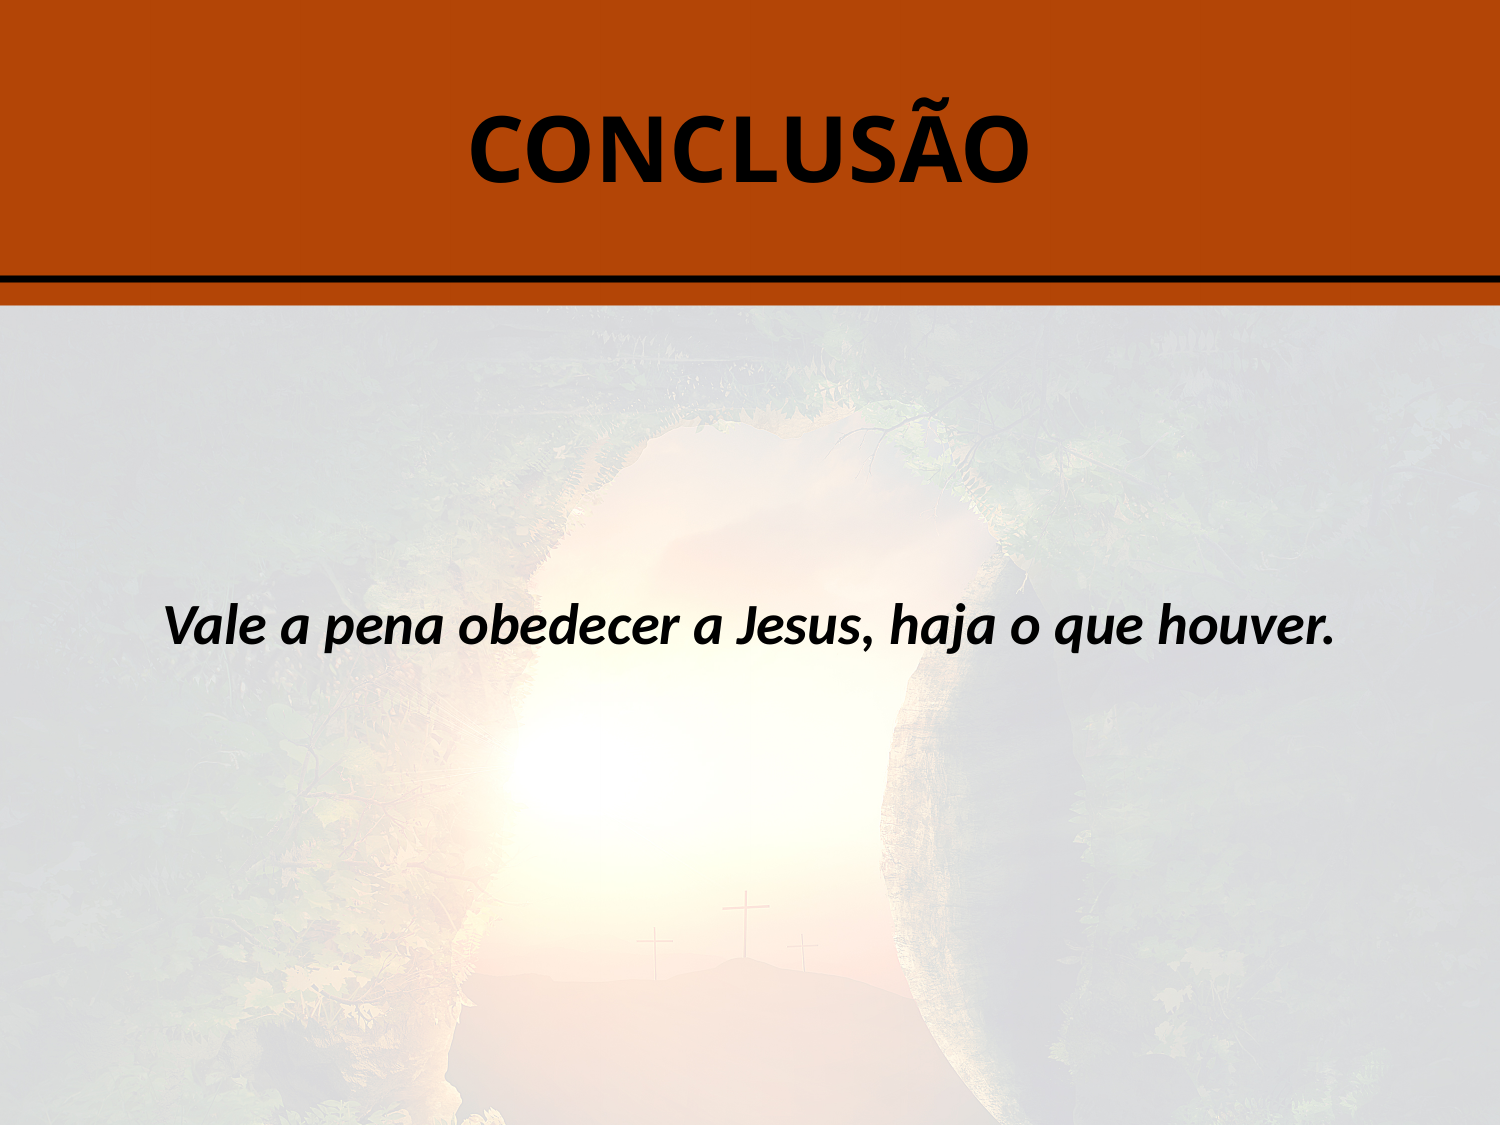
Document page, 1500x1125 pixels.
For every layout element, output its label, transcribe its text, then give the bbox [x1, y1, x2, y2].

picture [0, 0, 1500, 1125]
text_box Vale a pena obedecer a Jesus, haja o que houver. [42, 579, 1457, 664]
title CONCLUSÃO [103, 59, 1397, 247]
